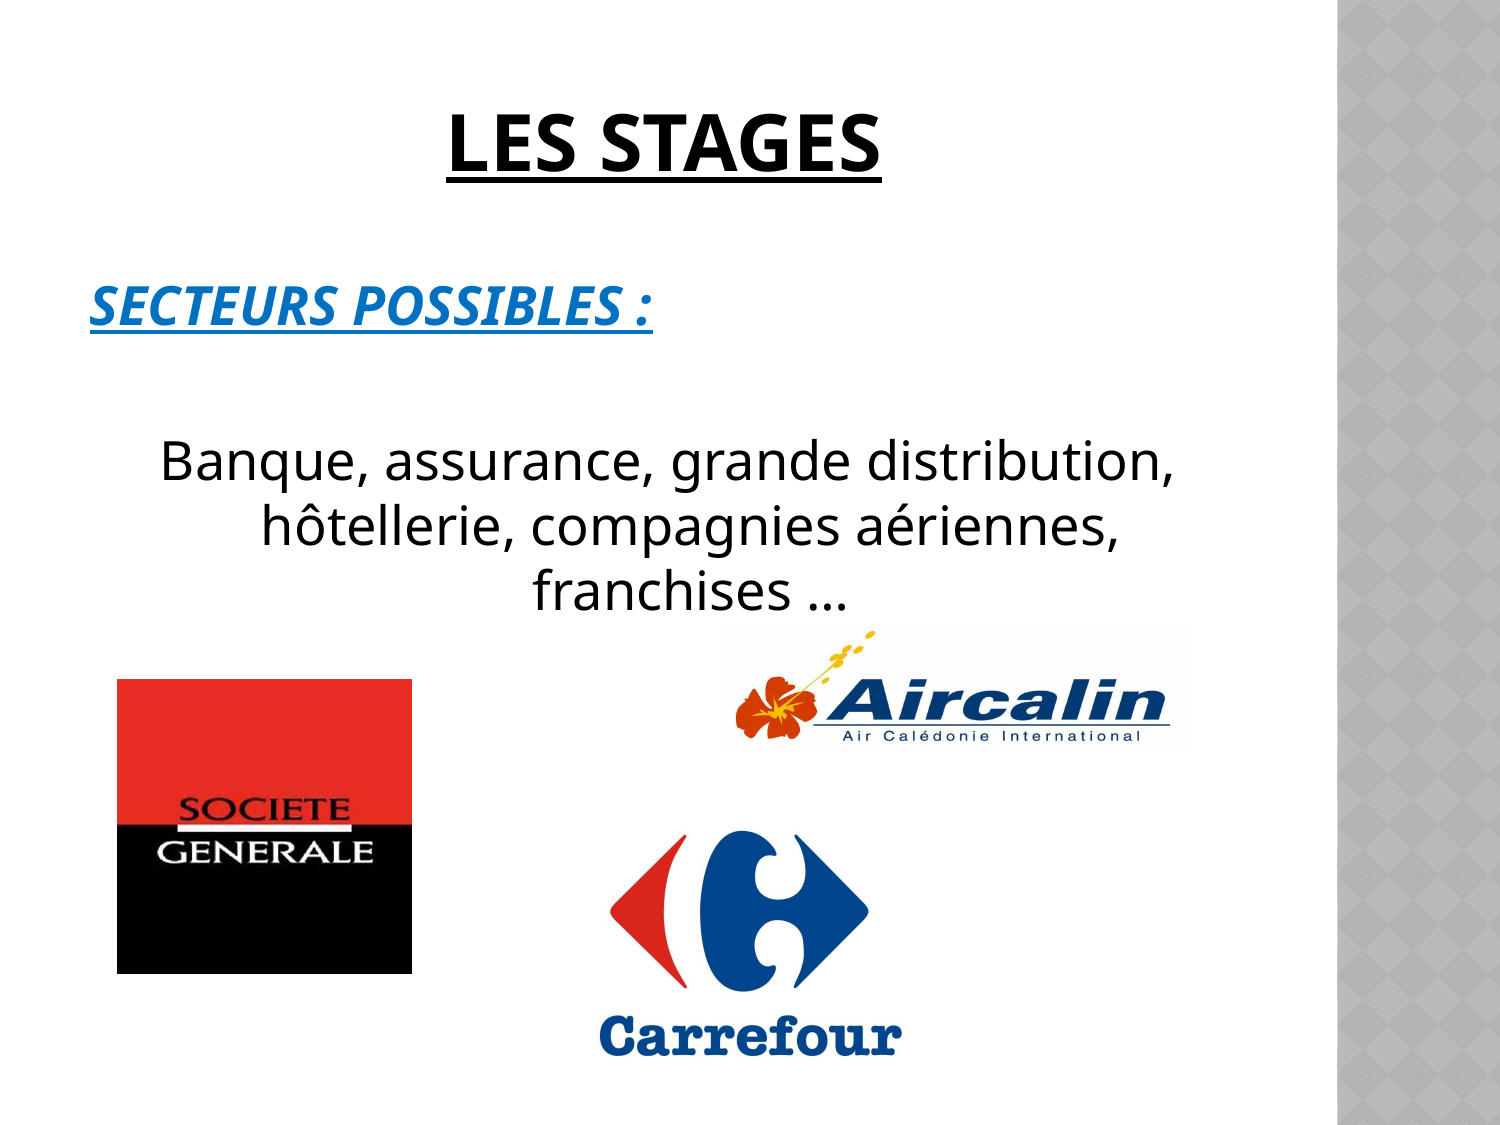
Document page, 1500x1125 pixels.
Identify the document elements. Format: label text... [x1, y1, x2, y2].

picture [116, 679, 412, 975]
list SECTEURS POSSIBLES : Banque, assurance, grande distribution, hôtellerie, compagnies aériennes, franchises … [75, 264, 1263, 1059]
picture [714, 620, 1191, 752]
picture [597, 819, 904, 1059]
title Les stages [70, 0, 1258, 188]
